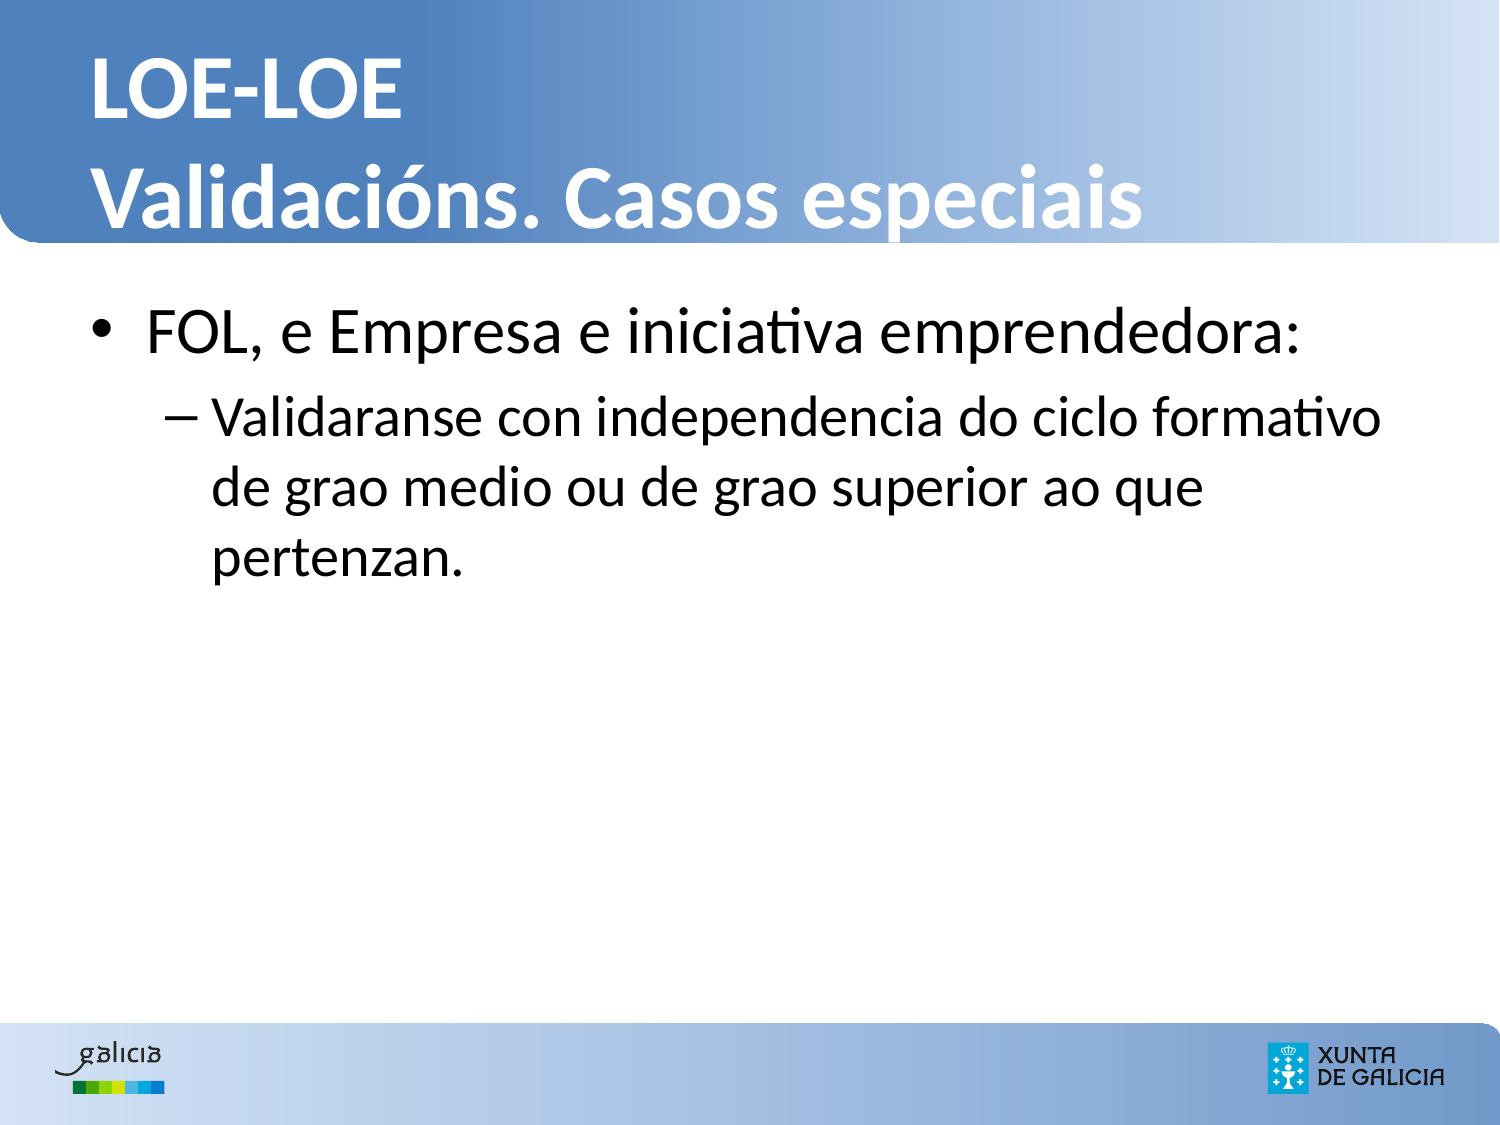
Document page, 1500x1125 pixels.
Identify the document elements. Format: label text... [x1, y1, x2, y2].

list FOL, e Empresa e iniciativa emprendedora: Validaranse con independencia do ciclo formativo de grao medio ou de grao superior ao que pertenzan. [74, 279, 1436, 1023]
title LOE-LOE Validacións. Casos especiais [74, 42, 1426, 231]
